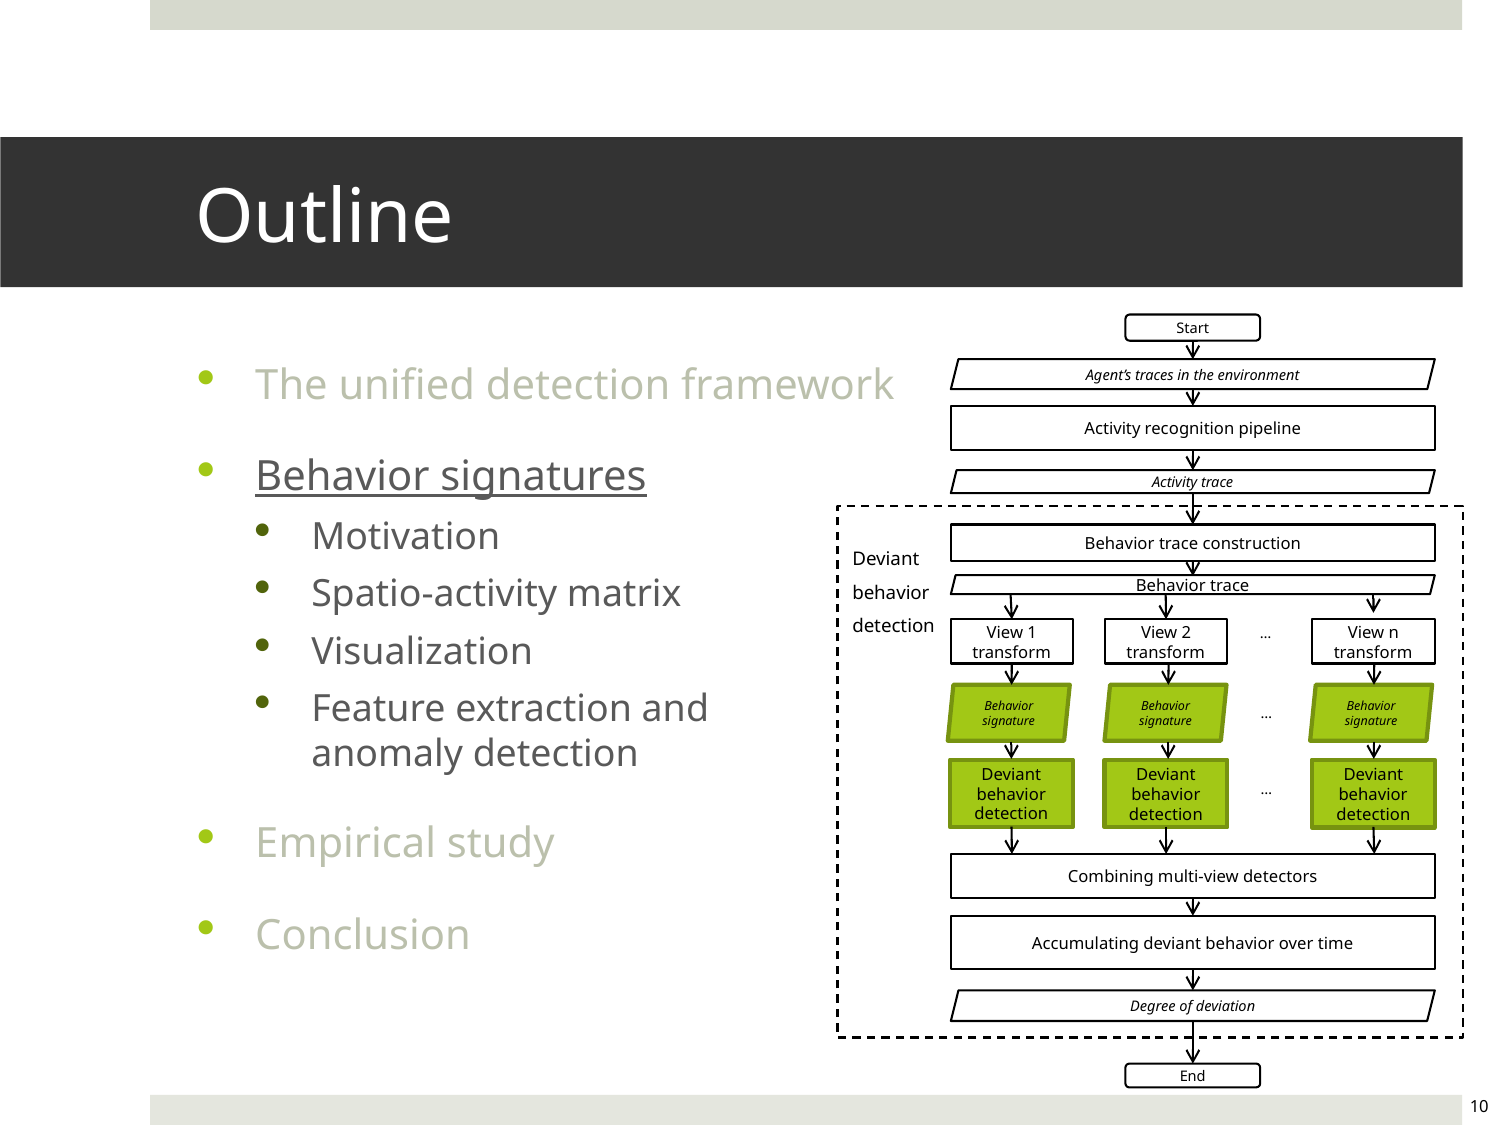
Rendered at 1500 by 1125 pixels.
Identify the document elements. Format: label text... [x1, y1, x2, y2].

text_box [836, 313, 1464, 1088]
list The unified detection framework Behavior signatures Motivation Spatio-activity matrix Visualization Feature extraction and anomaly detection Empirical study Conclusion [183, 349, 836, 1035]
slide_number 10 [1441, 1077, 1500, 1125]
title Outline [0, 137, 1463, 288]
